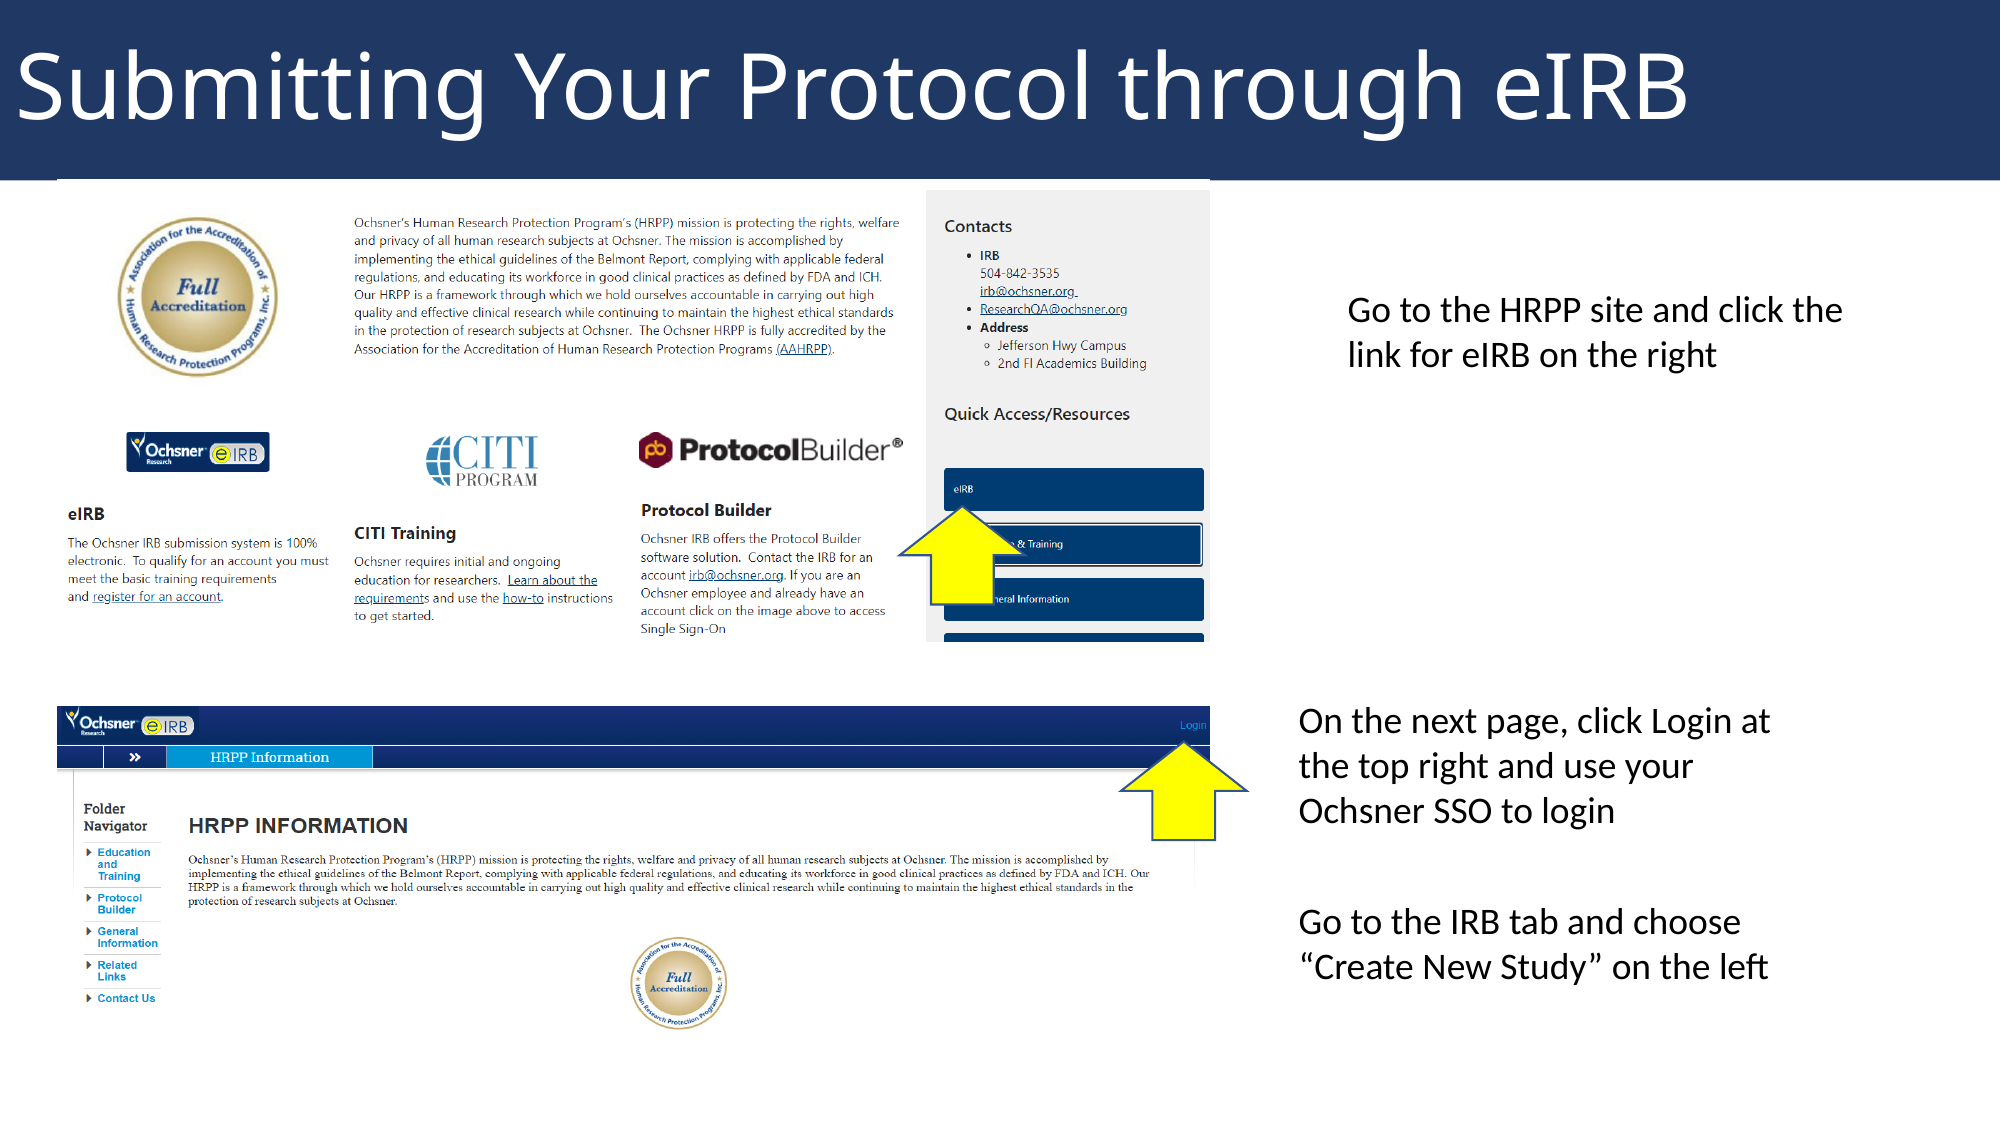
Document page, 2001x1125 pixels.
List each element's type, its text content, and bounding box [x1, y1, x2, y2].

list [57, 179, 1210, 643]
picture [57, 706, 1210, 1042]
text_box Go to the IRB tab and choose “Create New Study” on the left [1283, 889, 1835, 995]
text_box On the next page, click Login at the top right and use your Ochsner SSO to login [1283, 688, 1835, 839]
title Submitting Your Protocol through eIRB [0, 0, 2000, 181]
text_box [1210, 760, 1250, 842]
text_box Go to the HRPP site and click the link for eIRB on the right [1332, 277, 1884, 382]
